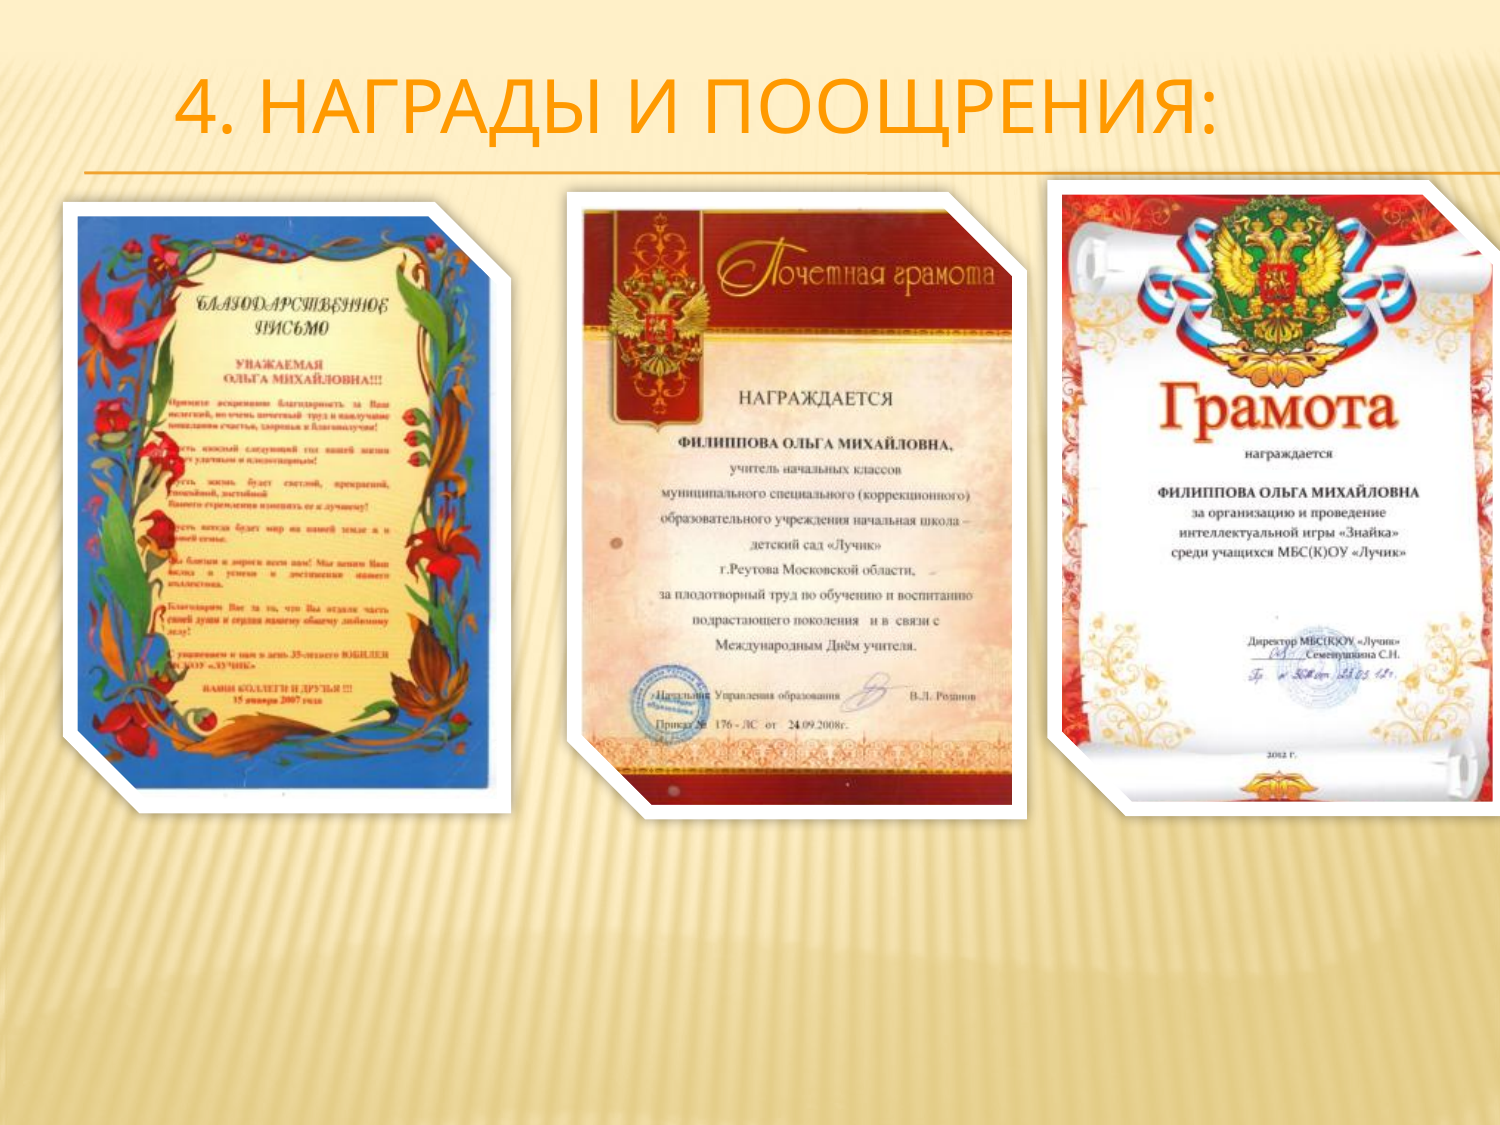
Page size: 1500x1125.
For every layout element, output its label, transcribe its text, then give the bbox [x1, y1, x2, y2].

title 4. Награды и поощрения: [159, 0, 1455, 208]
picture [573, 198, 1020, 813]
picture [1054, 187, 1500, 810]
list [69, 208, 505, 807]
